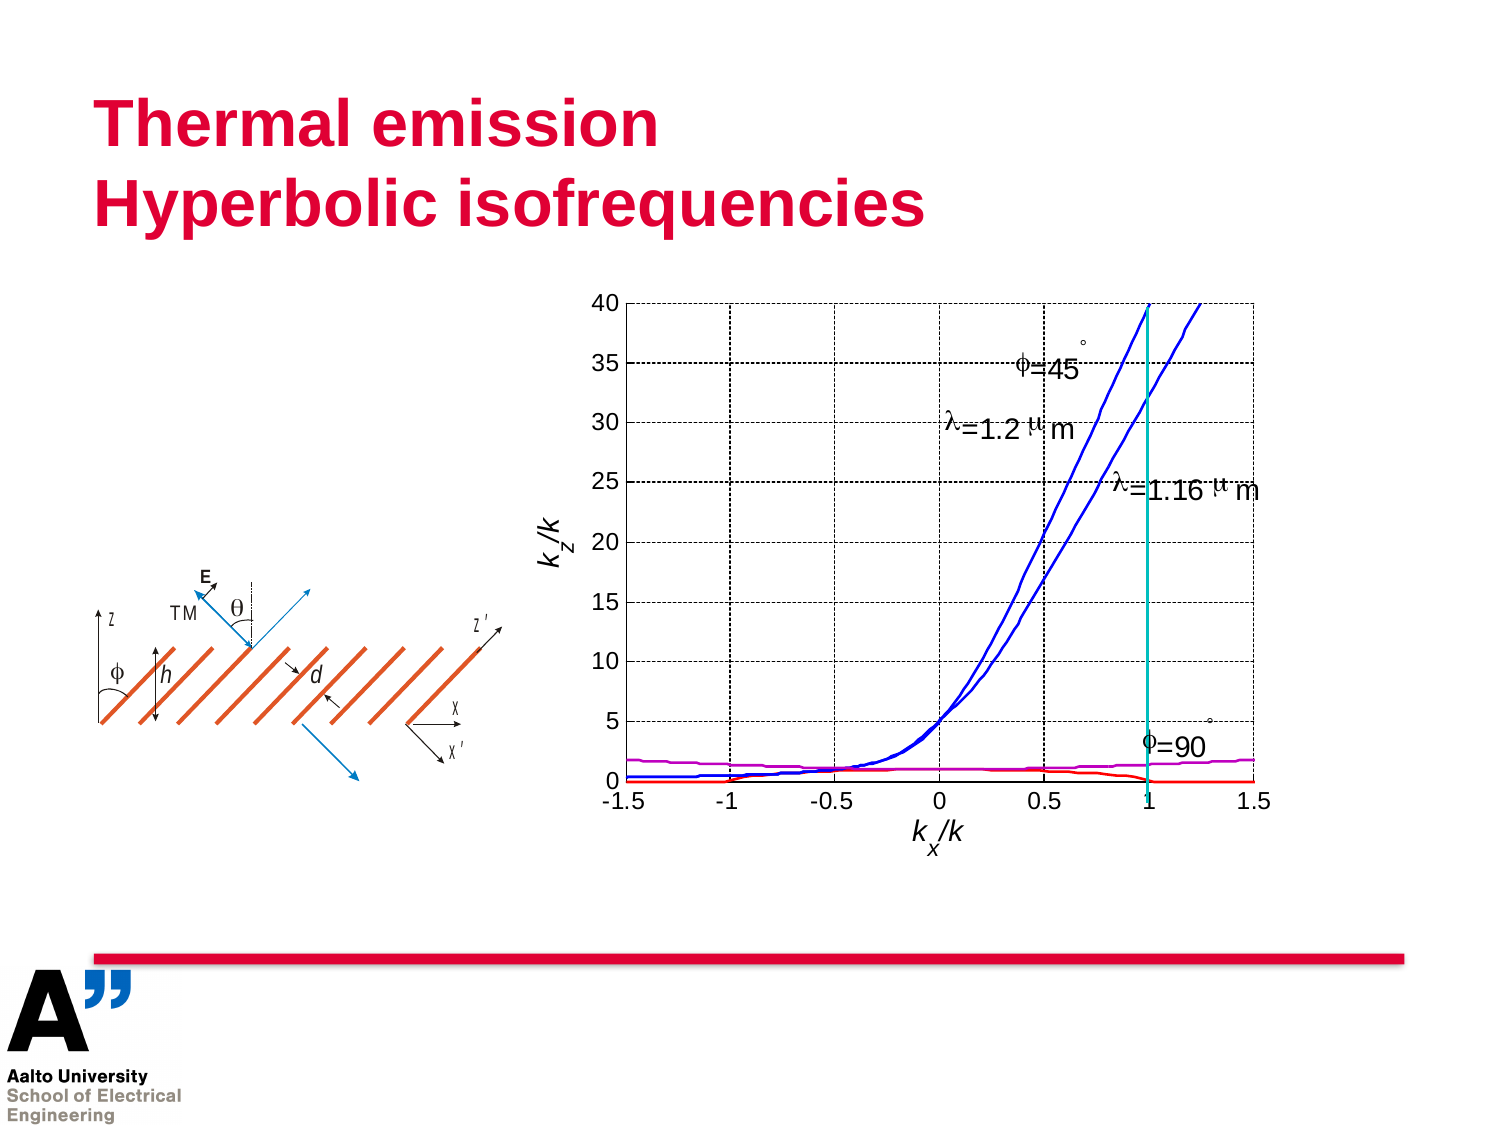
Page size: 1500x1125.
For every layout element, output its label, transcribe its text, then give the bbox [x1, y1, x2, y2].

picture [520, 257, 1332, 868]
title Thermal emission Hyperbolic isofrequencies [93, 79, 1281, 228]
picture [0, 966, 182, 1125]
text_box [93, 568, 504, 783]
